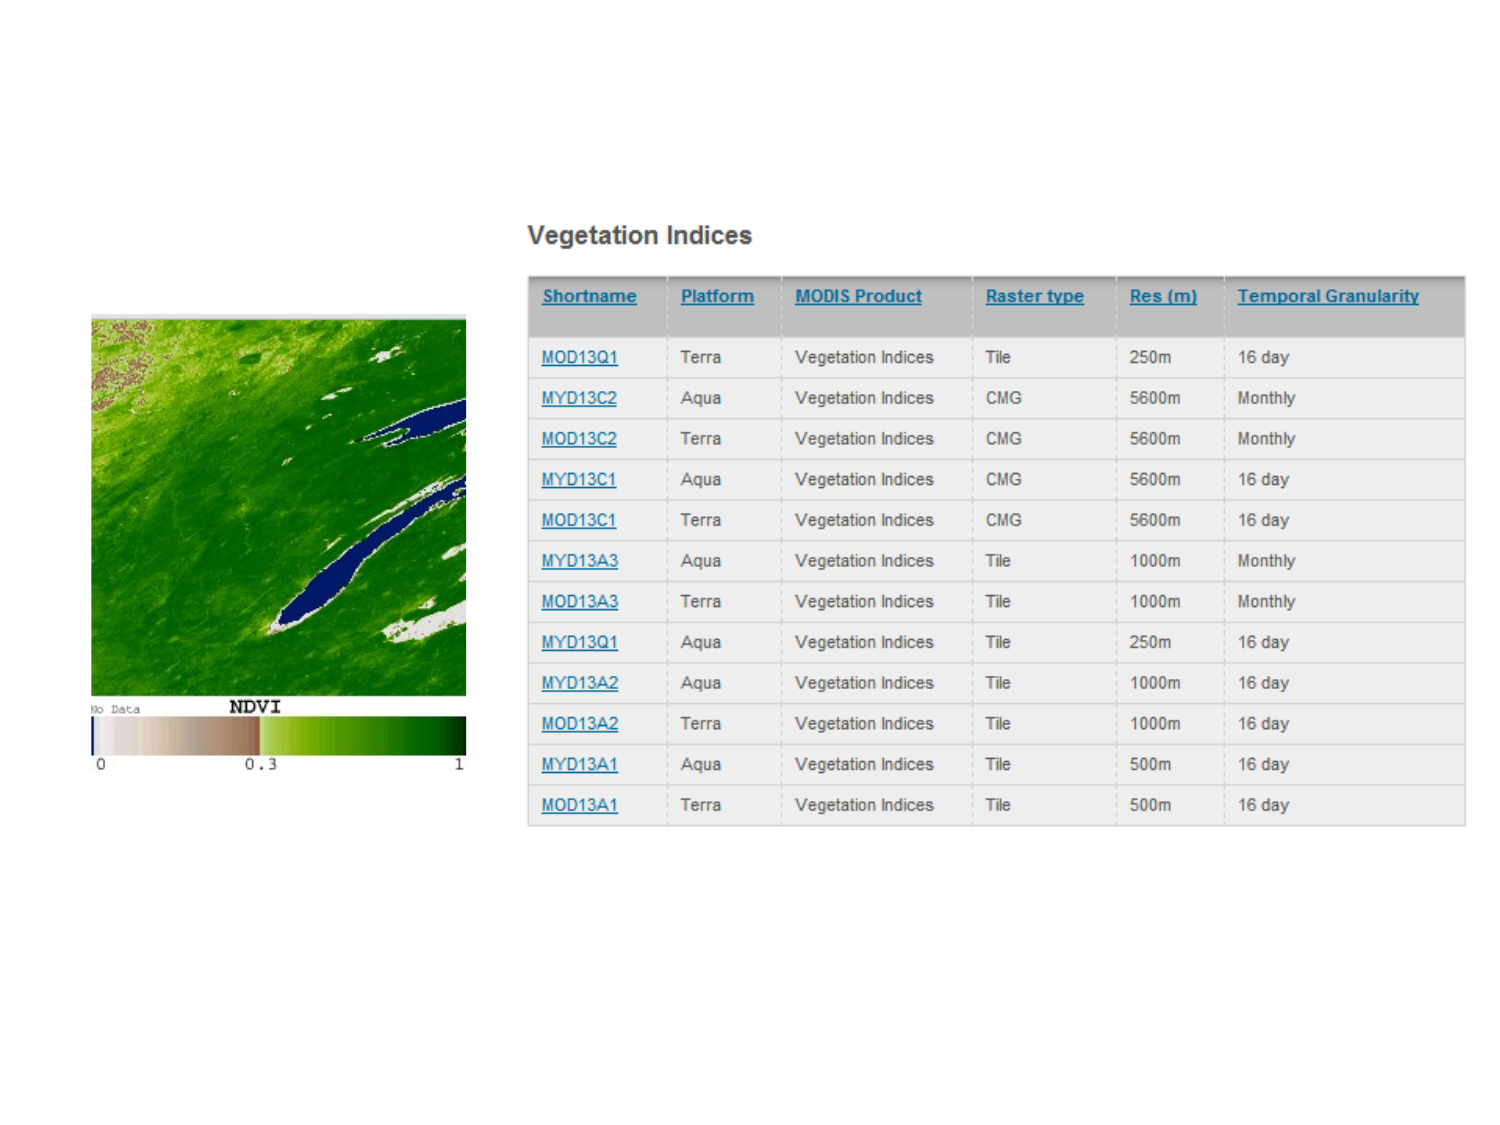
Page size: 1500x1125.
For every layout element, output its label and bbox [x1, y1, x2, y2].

picture [484, 199, 1497, 844]
picture [91, 314, 467, 795]
